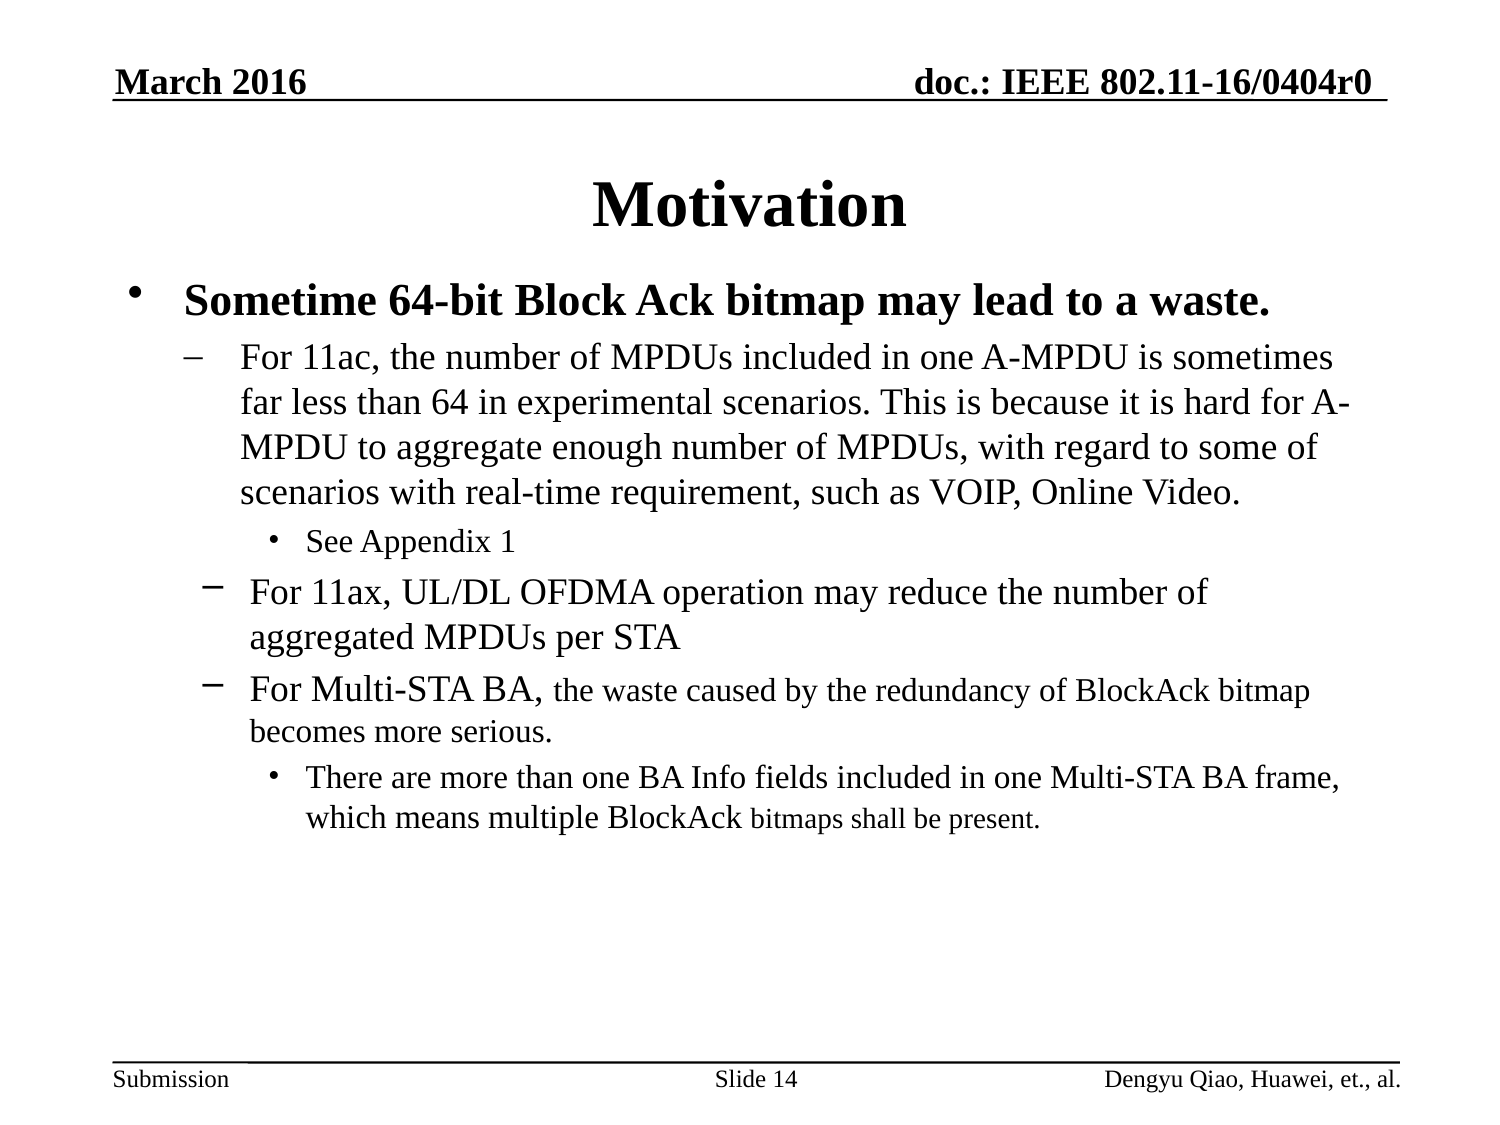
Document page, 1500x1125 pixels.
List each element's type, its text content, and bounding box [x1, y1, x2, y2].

list Sometime 64-bit Block Ack bitmap may lead to a waste. For 11ac, the number of MPDUs included in one A-MPDU is sometimes far less than 64 in experimental scenarios. This is because it is hard for A-MPDU to aggregate enough number of MPDUs, with regard to some of scenarios with real-time requirement, such as VOIP, Online Video. See Appendix 1 For 11ax, UL/DL OFDMA operation may reduce the number of aggregated MPDUs per STA For Multi-STA BA, the waste caused by the redundancy of BlockAck bitmap becomes more serious. There are more than one BA Info fields included in one Multi-STA BA frame, which means multiple BlockAck bitmaps shall be present. [112, 262, 1388, 1001]
footer Dengyu Qiao, Huawei, et., al. [949, 1061, 1402, 1093]
slide_number Slide 14 [712, 1061, 800, 1093]
title Motivation [112, 112, 1388, 262]
